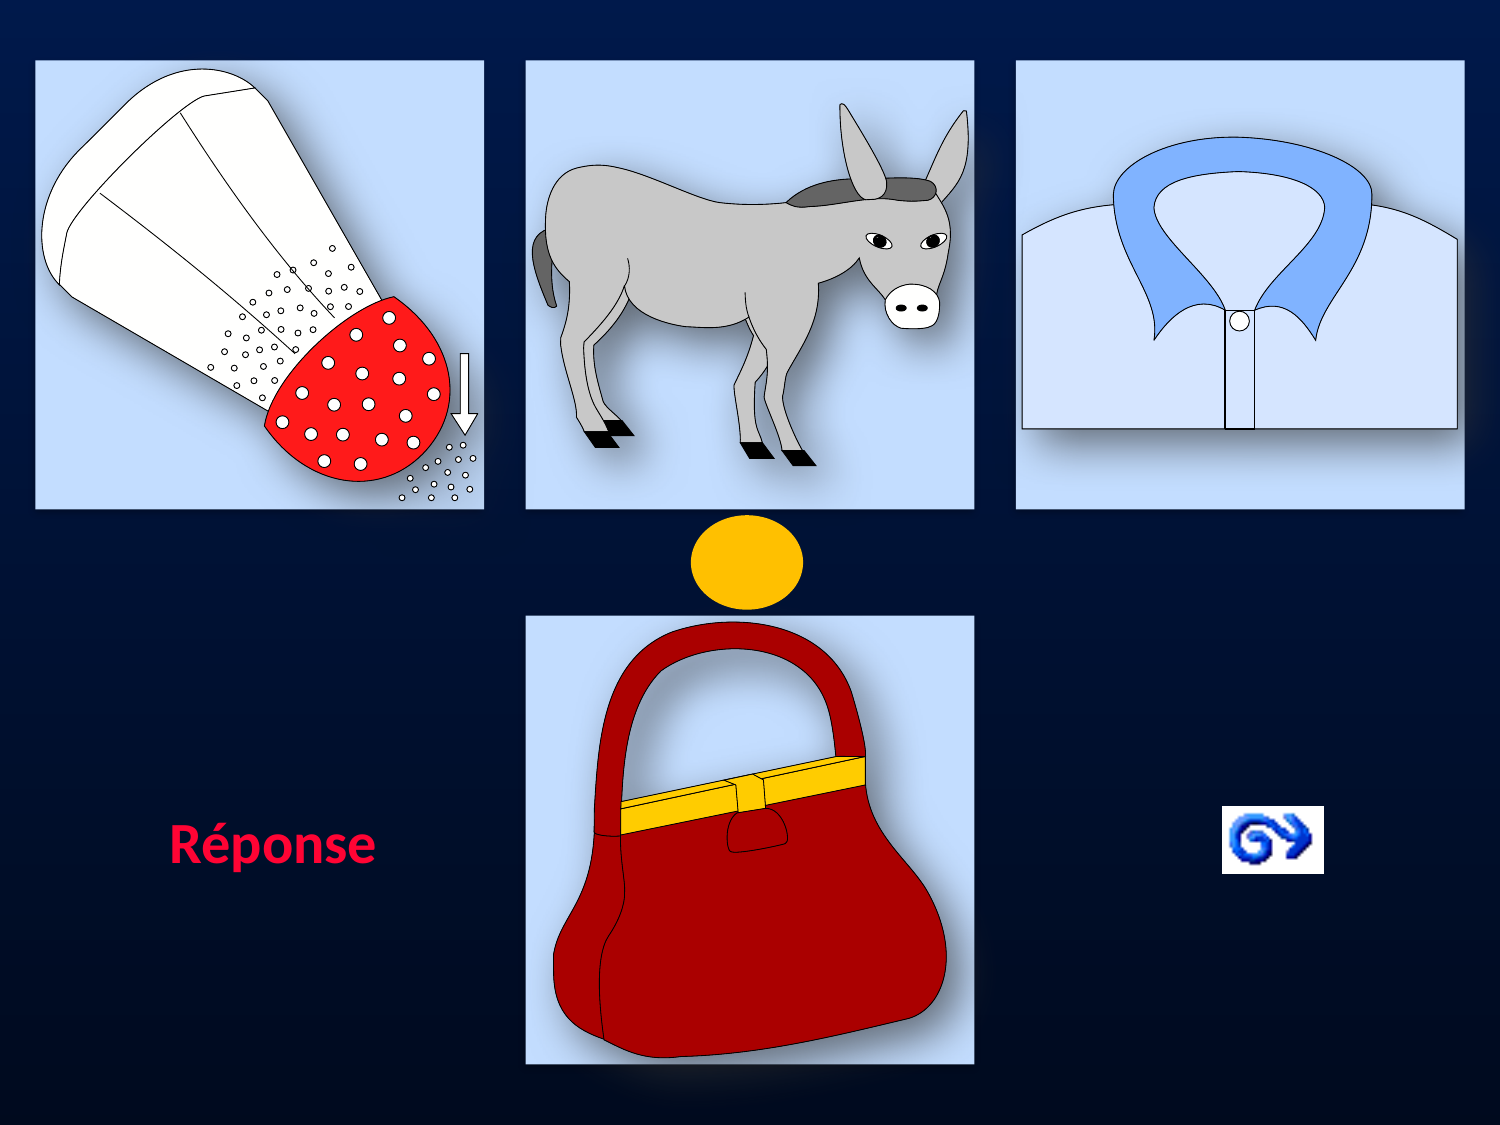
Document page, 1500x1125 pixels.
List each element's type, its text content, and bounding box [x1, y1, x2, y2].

picture [40, 68, 479, 502]
text_box Réponse [154, 797, 393, 883]
text_box [688, 513, 806, 612]
text_box [0, 0, 1500, 1125]
picture [531, 102, 970, 468]
picture [1021, 136, 1459, 430]
picture [552, 621, 947, 1059]
picture [1222, 806, 1324, 874]
